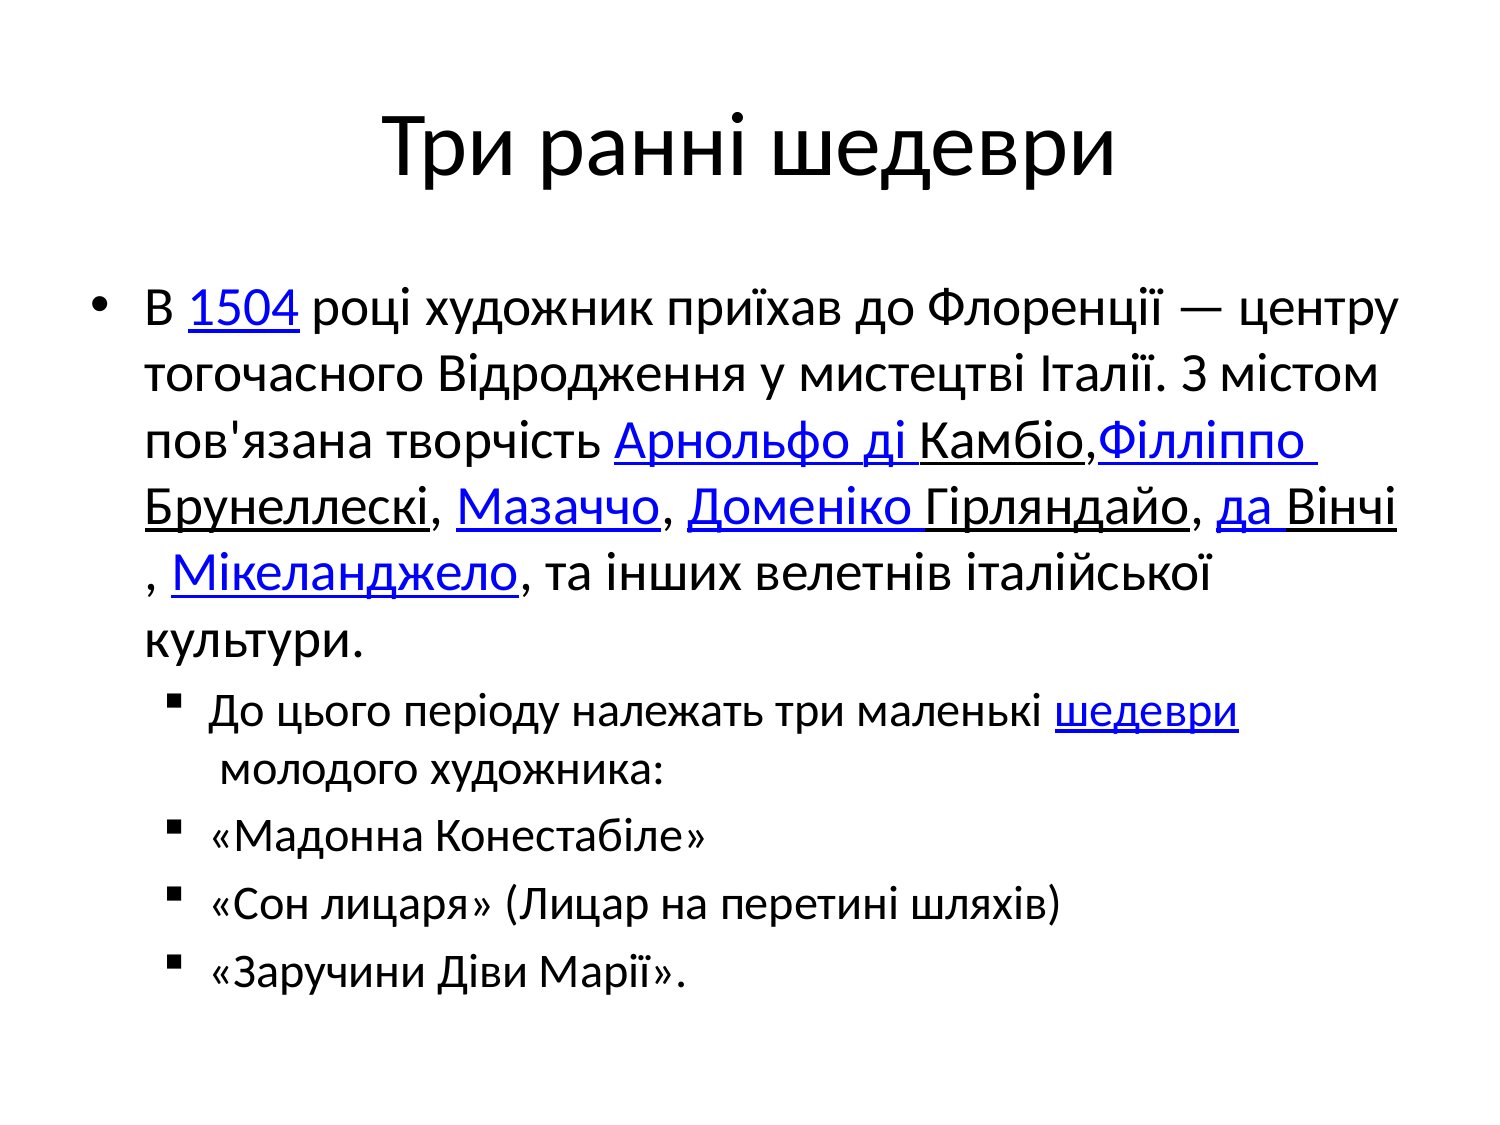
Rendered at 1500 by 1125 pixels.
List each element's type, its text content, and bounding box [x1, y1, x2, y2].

title Три ранні шедеври [75, 45, 1425, 233]
list В 1504 році художник приїхав до Флоренції — центру тогочасного Відродження у мистецтві Італії. З містом пов'язана творчість Арнольфо ді Камбіо,Філліппо Брунеллескі, Мазаччо, Доменіко Гірляндайо, да Вінчі, Мікеланджело, та інших велетнів італійської культури. До цього періоду належать три маленькі шедеври молодого художника: «Мадонна Конестабіле» «Сон лицаря» (Лицар на перетині шляхів) «Заручини Діви Марії». [75, 262, 1425, 1005]
